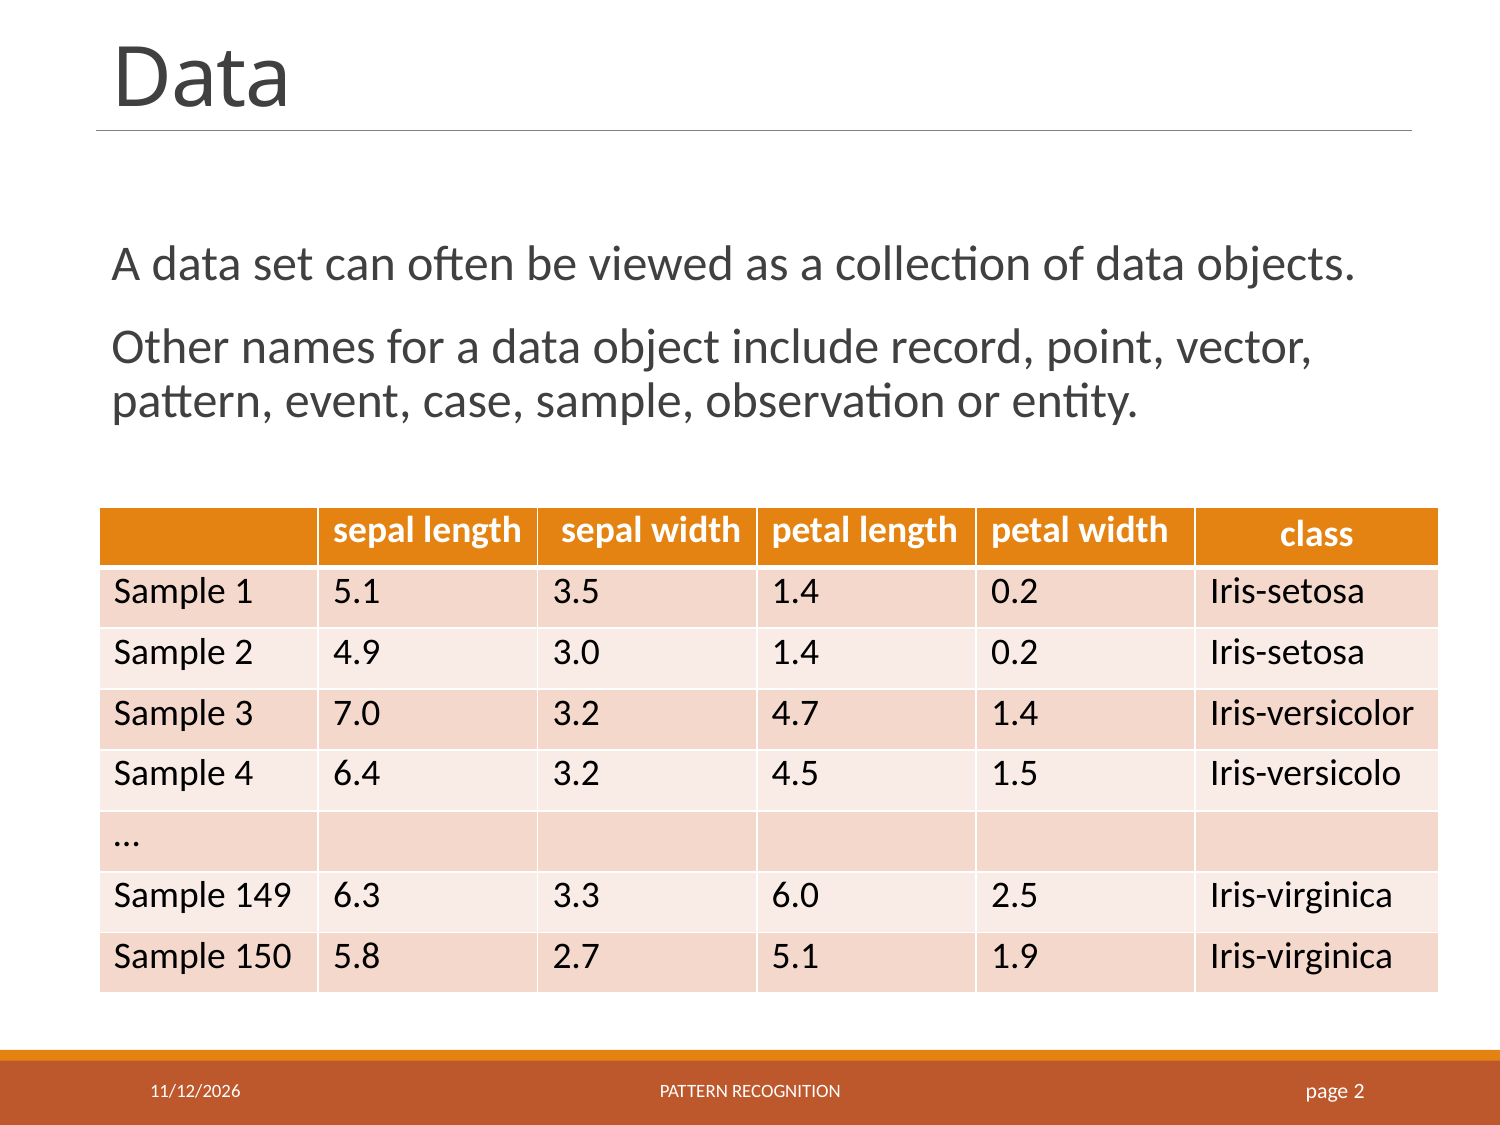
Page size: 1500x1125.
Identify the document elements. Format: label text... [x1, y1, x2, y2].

table_cell 5.8 [319, 933, 537, 992]
table_cell Iris-setosa [1196, 629, 1438, 688]
table_header [100, 508, 317, 565]
table_cell Iris-virginica [1196, 873, 1438, 932]
table_cell 7.0 [319, 690, 537, 749]
table_cell 3.2 [538, 751, 756, 810]
table_cell 4.9 [319, 629, 537, 688]
table_cell [538, 812, 756, 871]
list A data set can often be viewed as a collection of data objects. Other names for a data object include record, point, vector, pattern, event, case, sample, observation or entity. [96, 140, 1413, 1034]
table_cell 4.5 [758, 751, 975, 810]
table_cell [977, 812, 1194, 871]
table_header sepal width [538, 508, 756, 565]
title Data [96, 19, 1413, 131]
table_cell 1.4 [758, 570, 975, 627]
table_cell 0.2 [977, 570, 1194, 627]
table_cell Iris-versicolo [1196, 751, 1438, 810]
table_header class [1196, 508, 1438, 565]
table_cell [758, 812, 975, 871]
table_cell 4.7 [758, 690, 975, 749]
slide_number page 2 [1218, 1059, 1380, 1120]
table_cell Sample 3 [100, 690, 317, 749]
table_header petal width [977, 508, 1194, 565]
table_cell 6.0 [758, 873, 975, 932]
table_cell 3.5 [538, 570, 756, 627]
table_cell 5.1 [319, 570, 537, 627]
table_cell Iris-setosa [1196, 570, 1438, 627]
table_cell 1.4 [977, 690, 1194, 749]
table_cell 3.3 [538, 873, 756, 932]
table_cell [1196, 812, 1438, 871]
table_cell … [100, 812, 317, 871]
table_cell Iris-virginica [1196, 933, 1438, 992]
table_cell Sample 4 [100, 751, 317, 810]
footer Pattern recognition [453, 1059, 1047, 1120]
table_cell Sample 150 [100, 933, 317, 992]
table_cell 6.3 [319, 873, 537, 932]
table_cell 2.5 [977, 873, 1194, 932]
table_cell Iris-versicolor [1196, 690, 1438, 749]
table_cell Sample 1 [100, 570, 317, 627]
table_cell 1.5 [977, 751, 1194, 810]
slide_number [135, 1059, 440, 1120]
table_cell Sample 2 [100, 629, 317, 688]
table_cell Sample 149 [100, 873, 317, 932]
table_cell 3.0 [538, 629, 756, 688]
table_header sepal length [319, 508, 537, 565]
table_cell 6.4 [319, 751, 537, 810]
table_cell 5.1 [758, 933, 975, 992]
table_cell 0.2 [977, 629, 1194, 688]
table_cell 1.4 [758, 629, 975, 688]
table_cell 2.7 [538, 933, 756, 992]
table_header petal length [758, 508, 975, 565]
table_cell 1.9 [977, 933, 1194, 992]
table_cell 3.2 [538, 690, 756, 749]
table_cell [319, 812, 537, 871]
